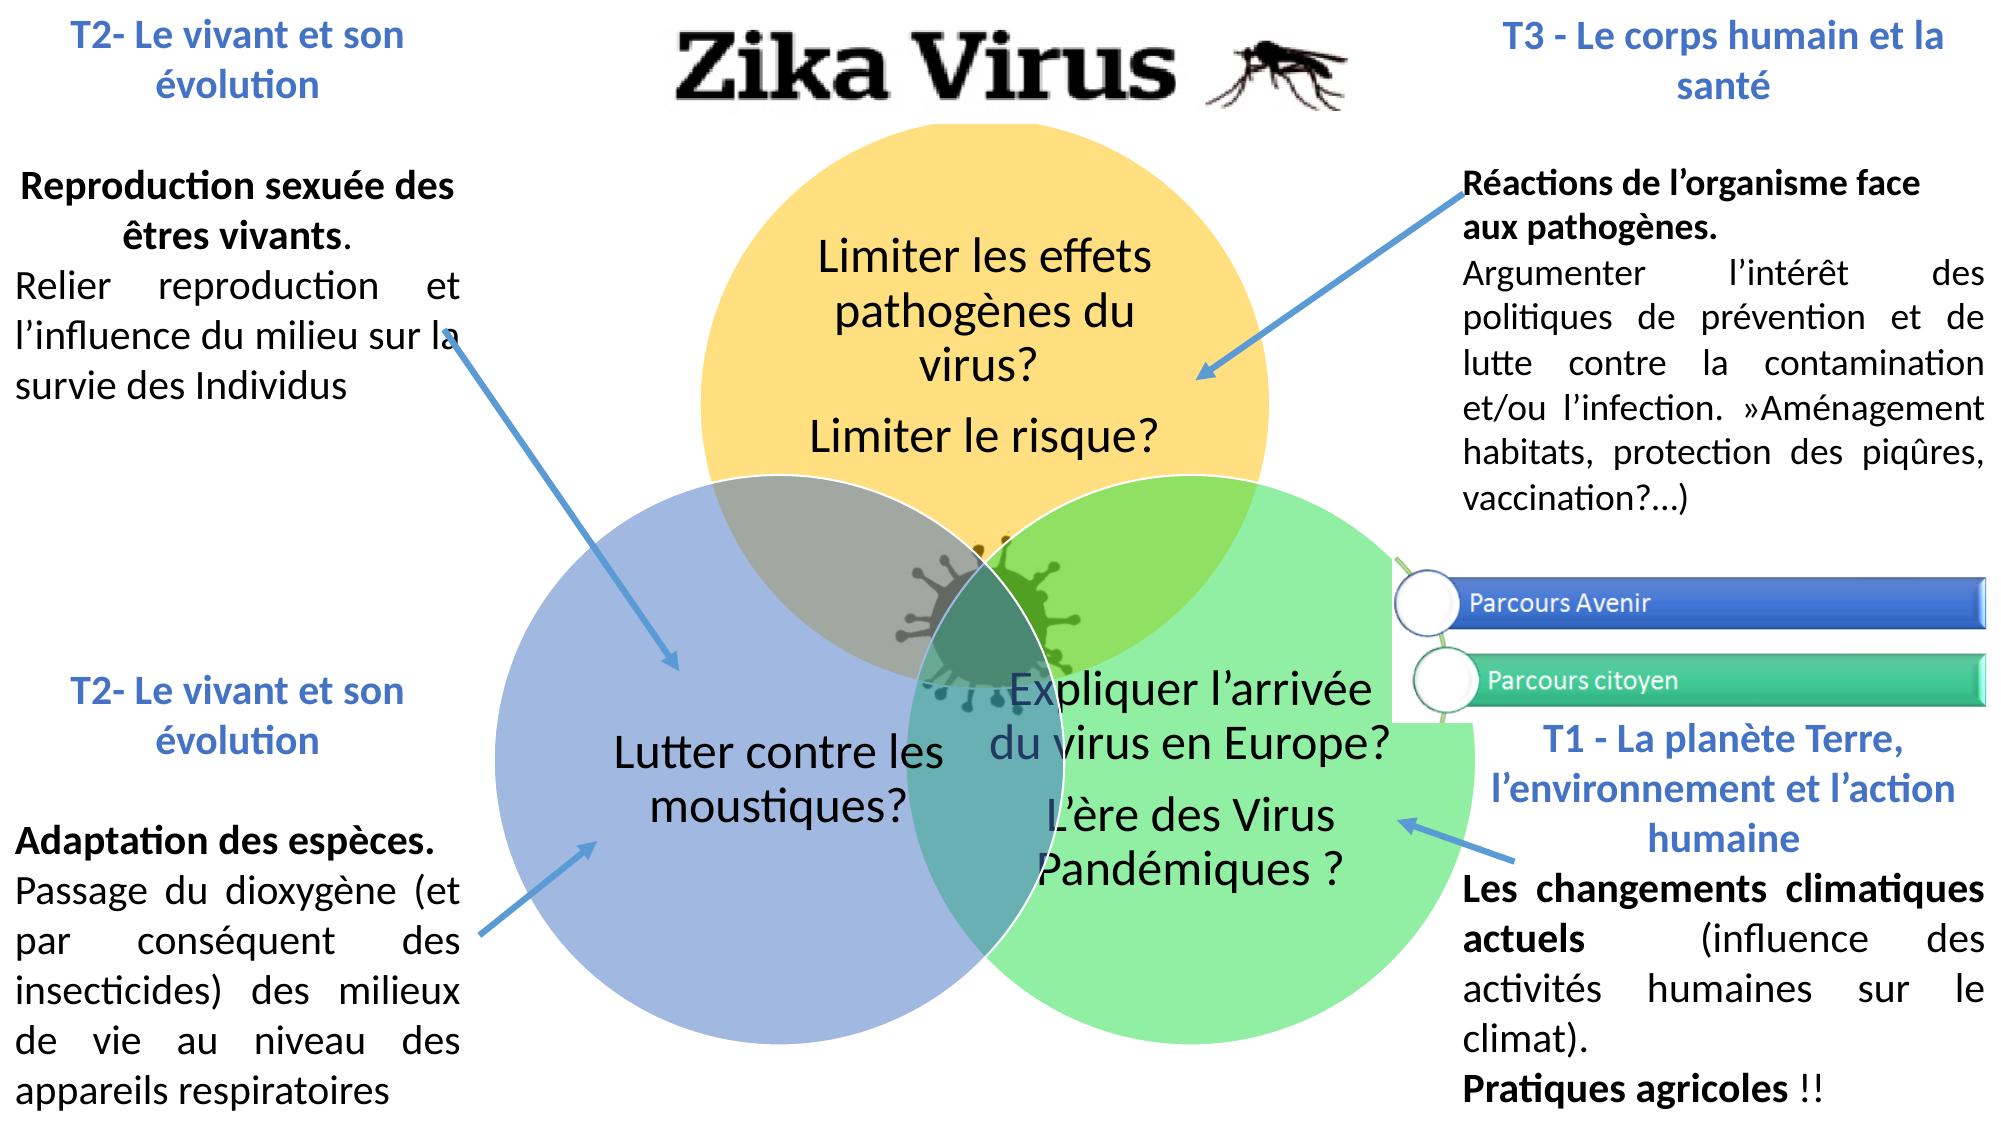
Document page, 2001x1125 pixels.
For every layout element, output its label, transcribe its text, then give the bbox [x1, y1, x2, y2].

text_box T2- Le vivant et son évolution Reproduction sexuée des êtres vivants. Relier reproduction et l’influence du milieu sur la survie des Individus [0, 0, 476, 415]
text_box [479, 841, 598, 936]
picture [630, 17, 1370, 124]
text_box T2- Le vivant et son évolution Adaptation des espèces. Passage du dioxygène (et par conséquent des insecticides) des milieux de vie au niveau des appareils respiratoires [0, 655, 476, 1121]
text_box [255, 106, 1714, 1058]
text_box T1 - La planète Terre, l’environnement et l’action humaine Les changements climatiques actuels (influence des activités humaines sur le climat). Pratiques agricoles !! [1447, 723, 2000, 1119]
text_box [1396, 819, 1515, 862]
text_box T3 - Le corps humain et la santé Réactions de l’organisme face aux pathogènes. Argumenter l’intérêt des politiques de prévention et de lutte contre la contamination et/ou l’infection. »Aménagement habitats, protection des piqûres, vaccination?…) [1447, 0, 2000, 525]
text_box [1195, 193, 1464, 381]
picture [1392, 553, 2000, 723]
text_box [390, 382, 733, 618]
